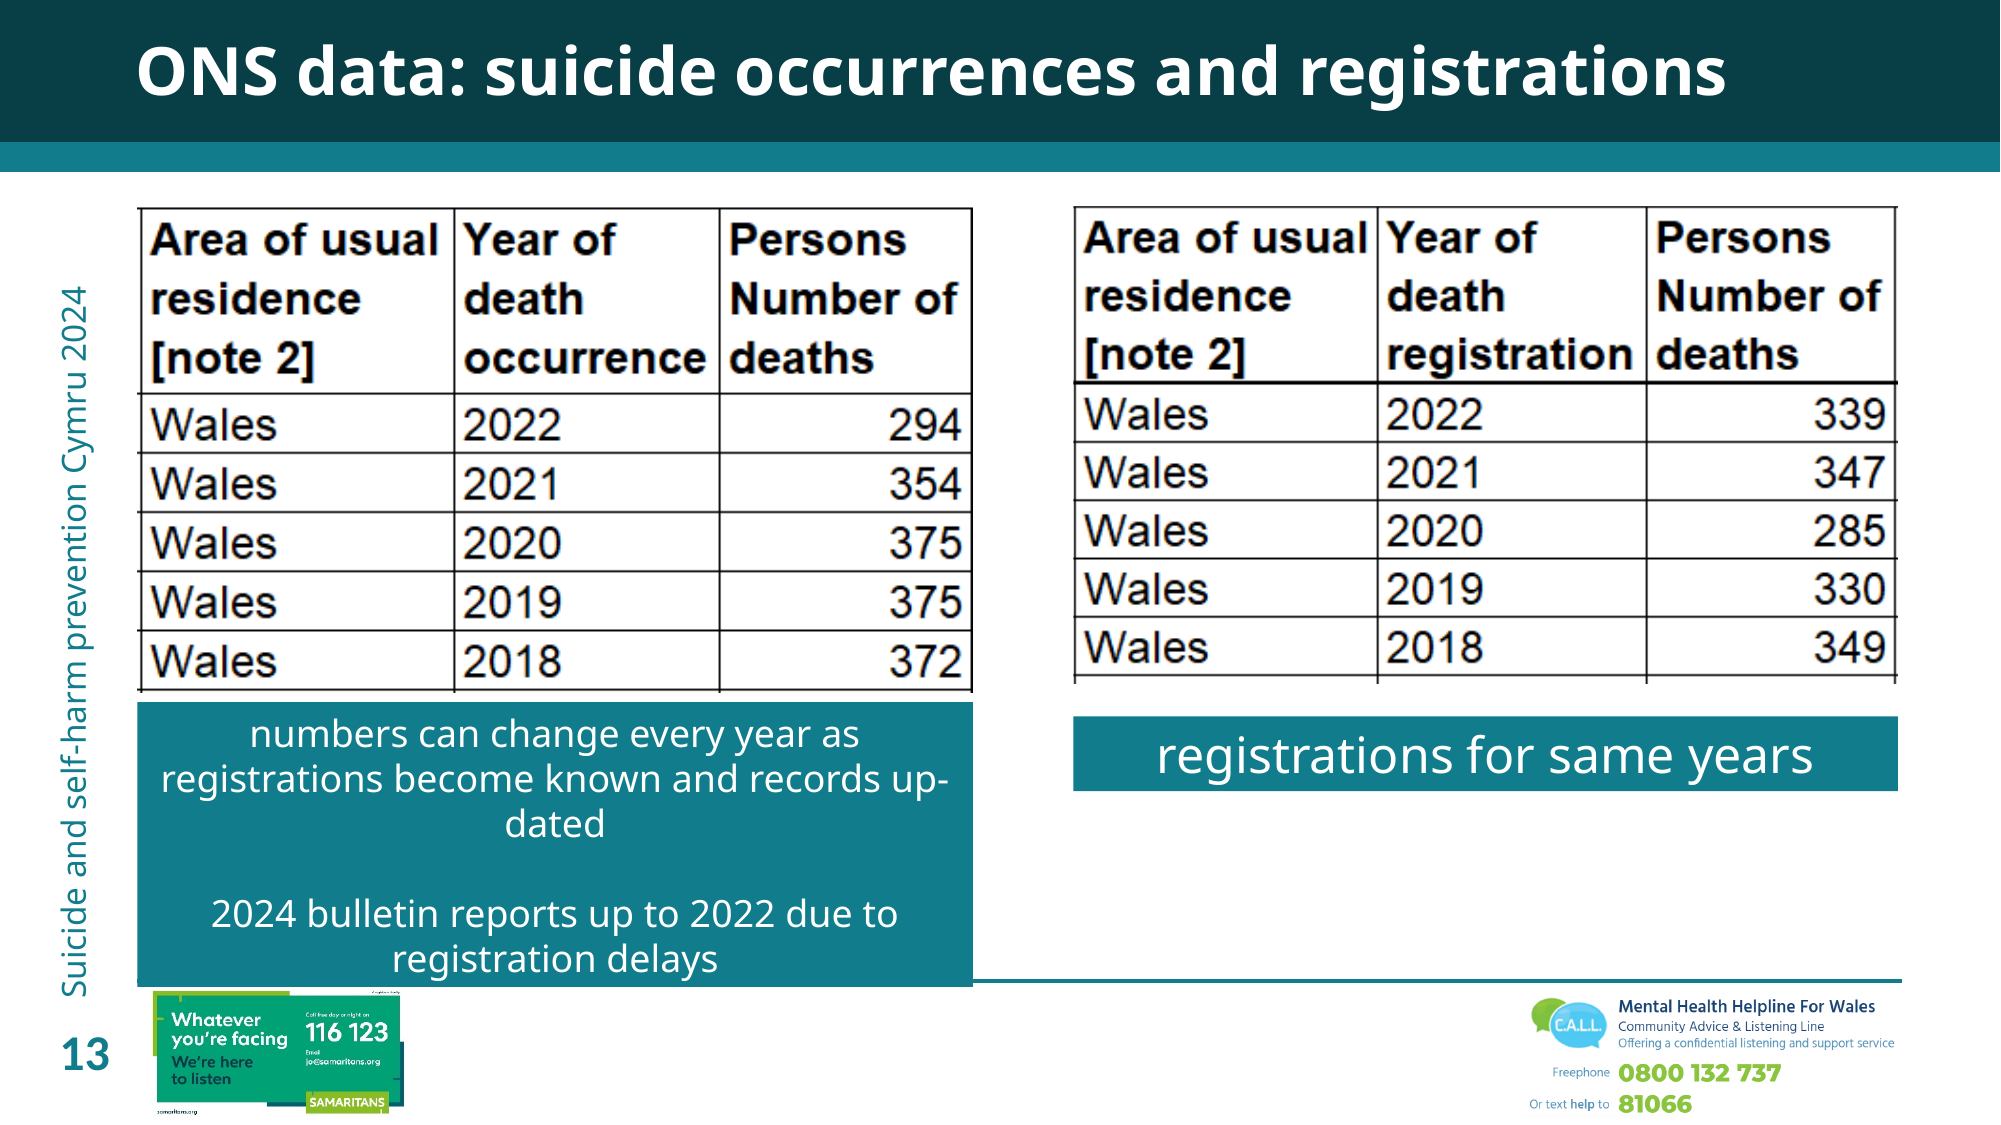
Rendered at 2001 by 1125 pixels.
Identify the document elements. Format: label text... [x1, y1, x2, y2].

text_box registrations for same years [1073, 716, 1898, 792]
picture [145, 987, 411, 1122]
picture [1522, 993, 1902, 1118]
text_box ONS data: suicide occurrences and registrations [120, 21, 1790, 116]
picture [137, 206, 973, 693]
text_box numbers can change every year as registrations become known and records up-dated 2024 bulletin reports up to 2022 due to registration delays [137, 702, 973, 987]
picture [1073, 206, 1898, 684]
